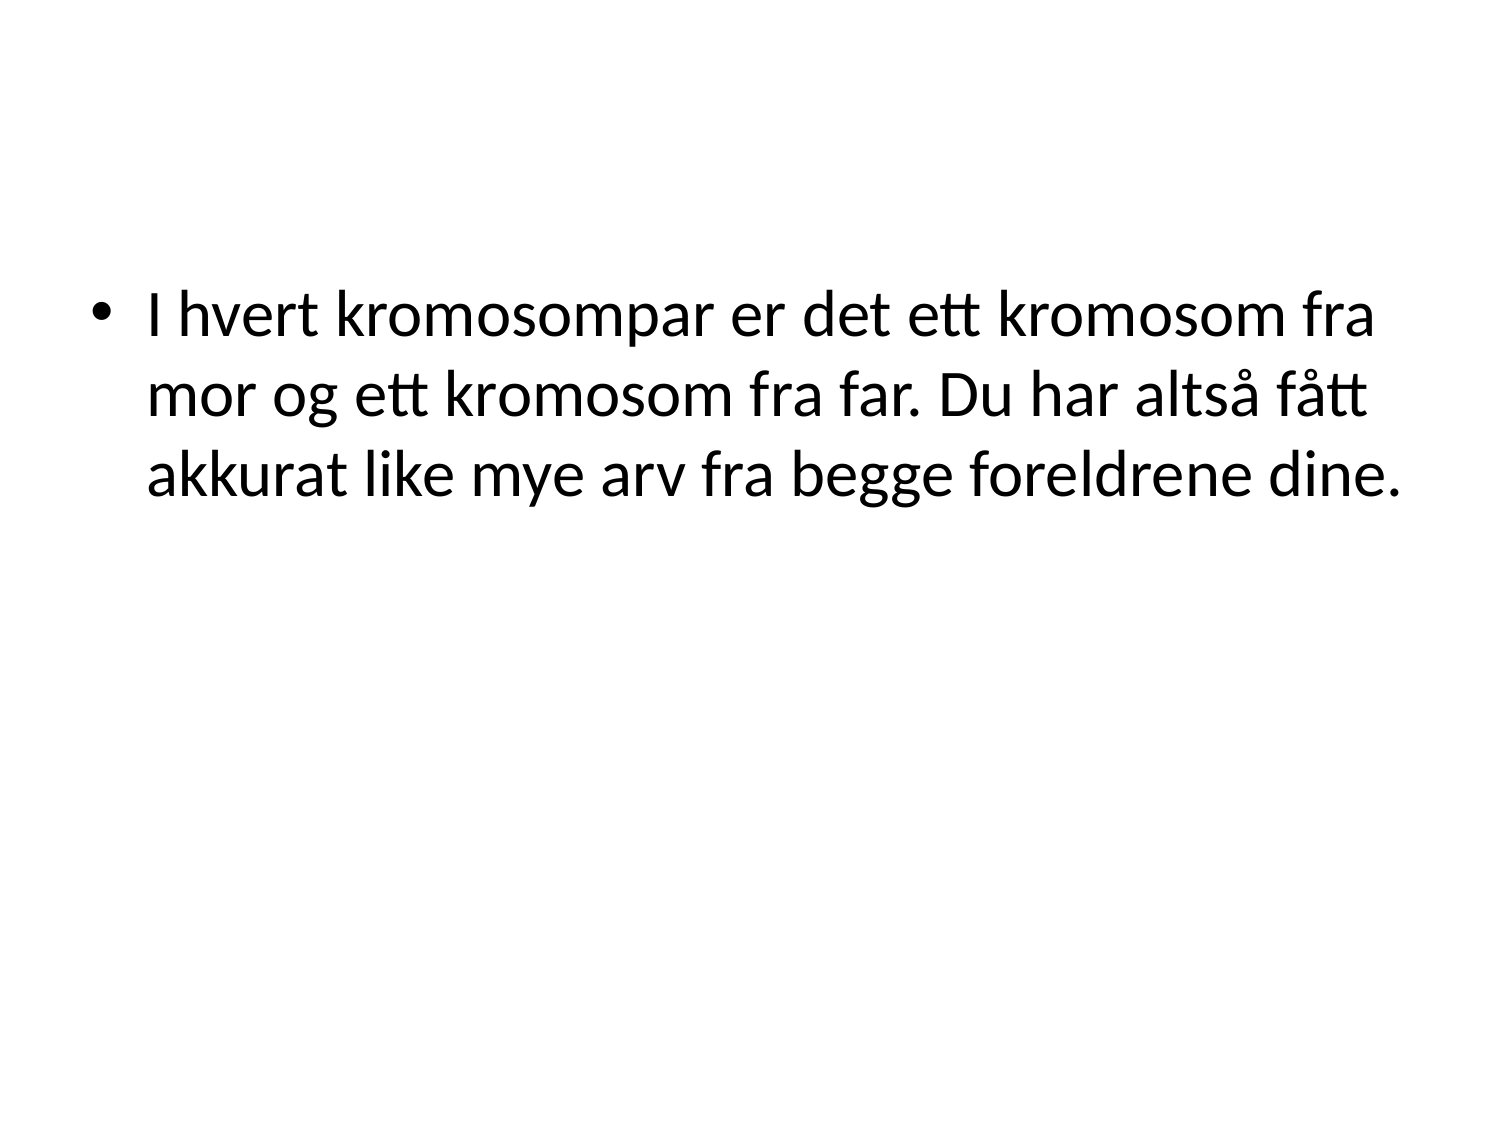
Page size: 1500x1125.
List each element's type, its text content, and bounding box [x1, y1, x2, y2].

list I hvert kromosompar er det ett kromosom fra mor og ett kromosom fra far. Du har altså fått akkurat like mye arv fra begge foreldrene dine. [75, 262, 1425, 1005]
